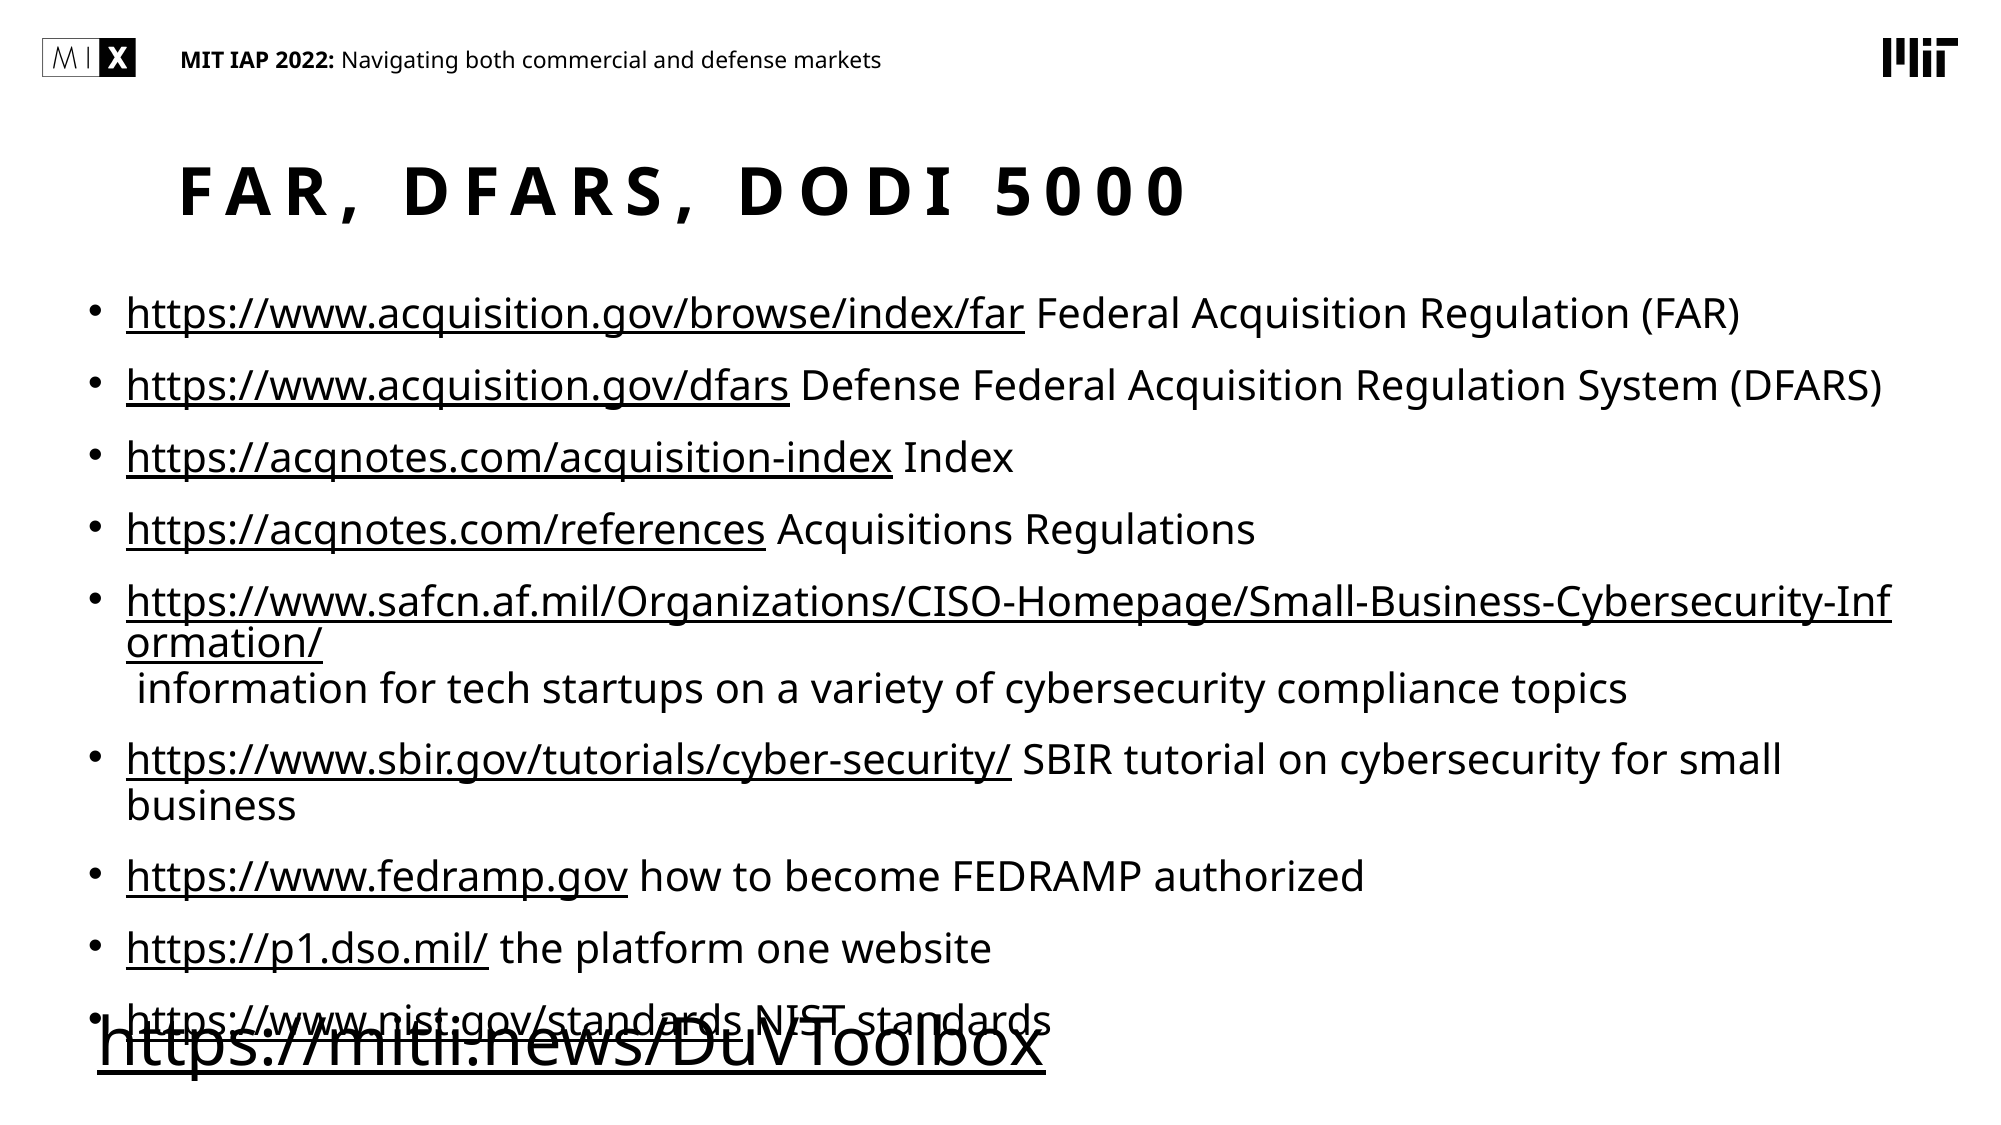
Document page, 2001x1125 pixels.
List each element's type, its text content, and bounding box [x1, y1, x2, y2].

text_box FAR, DFARS, DODI 5000 [162, 136, 1888, 253]
picture [1882, 38, 1958, 77]
text_box https://www.acquisition.gov/browse/index/far Federal Acquisition Regulation (FAR) https://www.acquisition.gov/dfars Defense Federal Acquisition Regulation System (DFARS) https://acqnotes.com/acquisition-index Index https://acqnotes.com/references Acquisitions Regulations https://www.safcn.af.mil/Organizations/CISO-Homepage/Small-Business-Cybersecurity-Information/ information for tech startups on a variety of cybersecurity compliance topics https://www.sbir.gov/tutorials/cyber-security/ SBIR tutorial on cybersecurity for small business https://www.fedramp.gov how to become FEDRAMP authorized https://p1.dso.mil/ the platform one website https://www.nist.gov/standards NIST standards [68, 267, 1933, 971]
text_box MIT IAP 2022: Navigating both commercial and defense markets [165, 38, 1381, 81]
text_box https://mitii.news/DuVToolbox [82, 990, 1061, 1097]
picture [42, 38, 136, 77]
